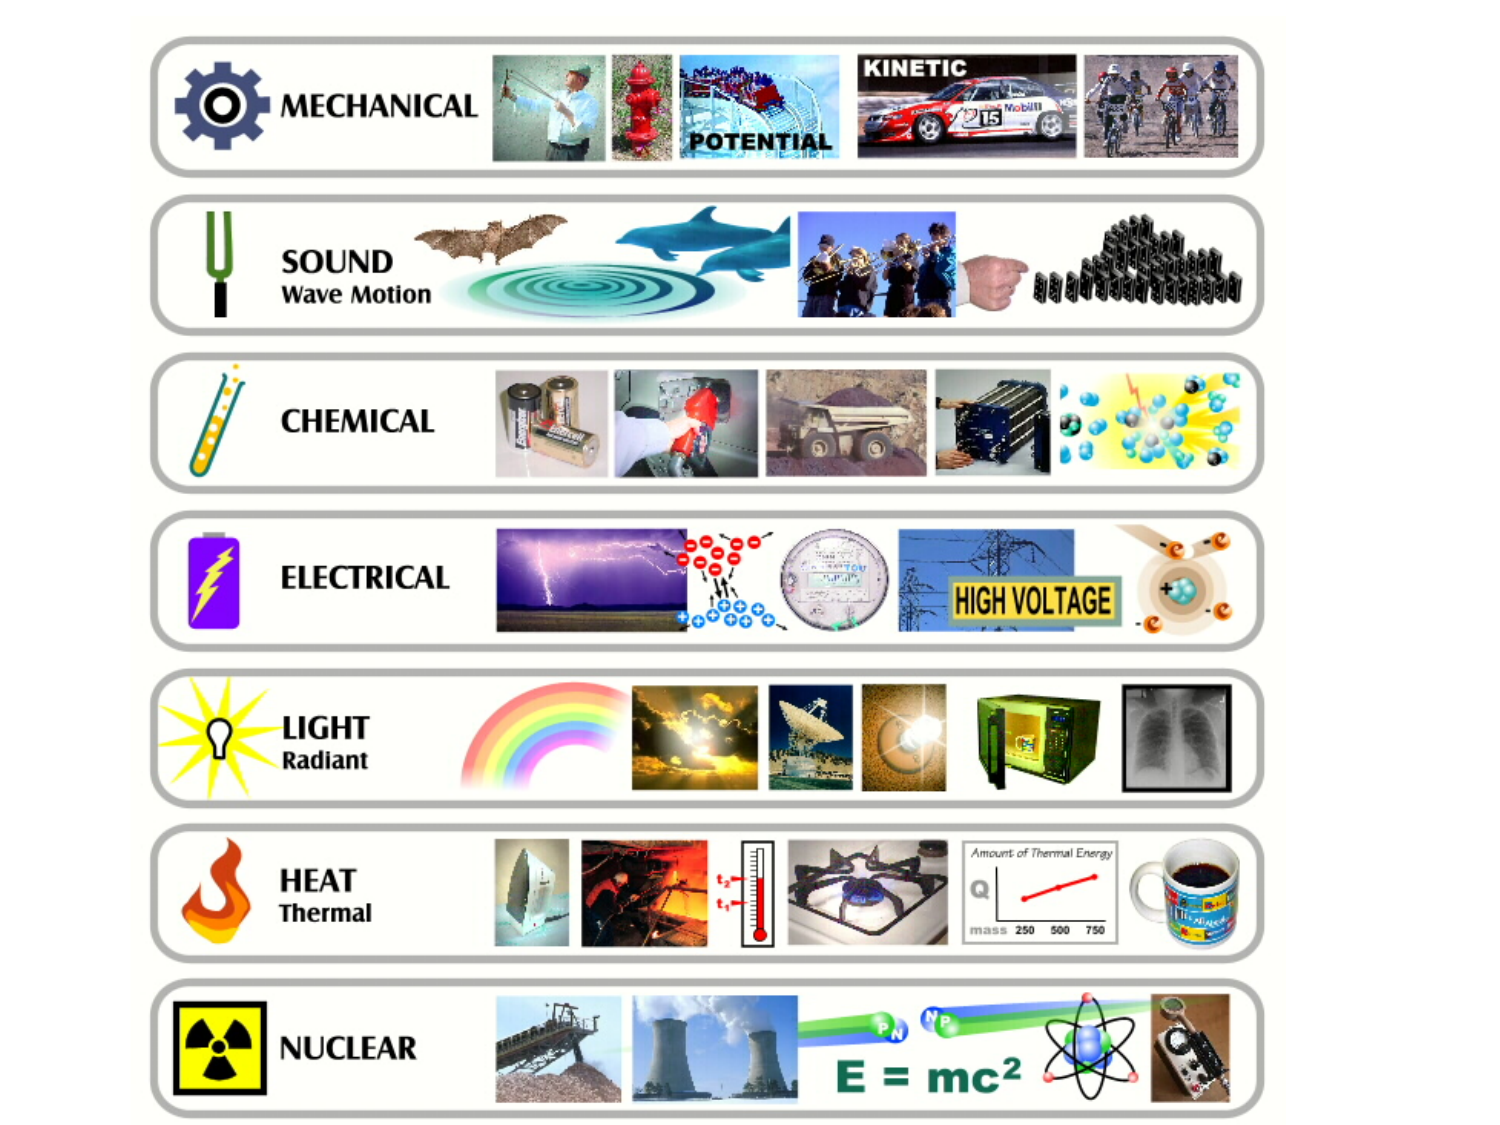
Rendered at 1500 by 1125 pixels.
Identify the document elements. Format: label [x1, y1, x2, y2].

list [130, 15, 1294, 1125]
